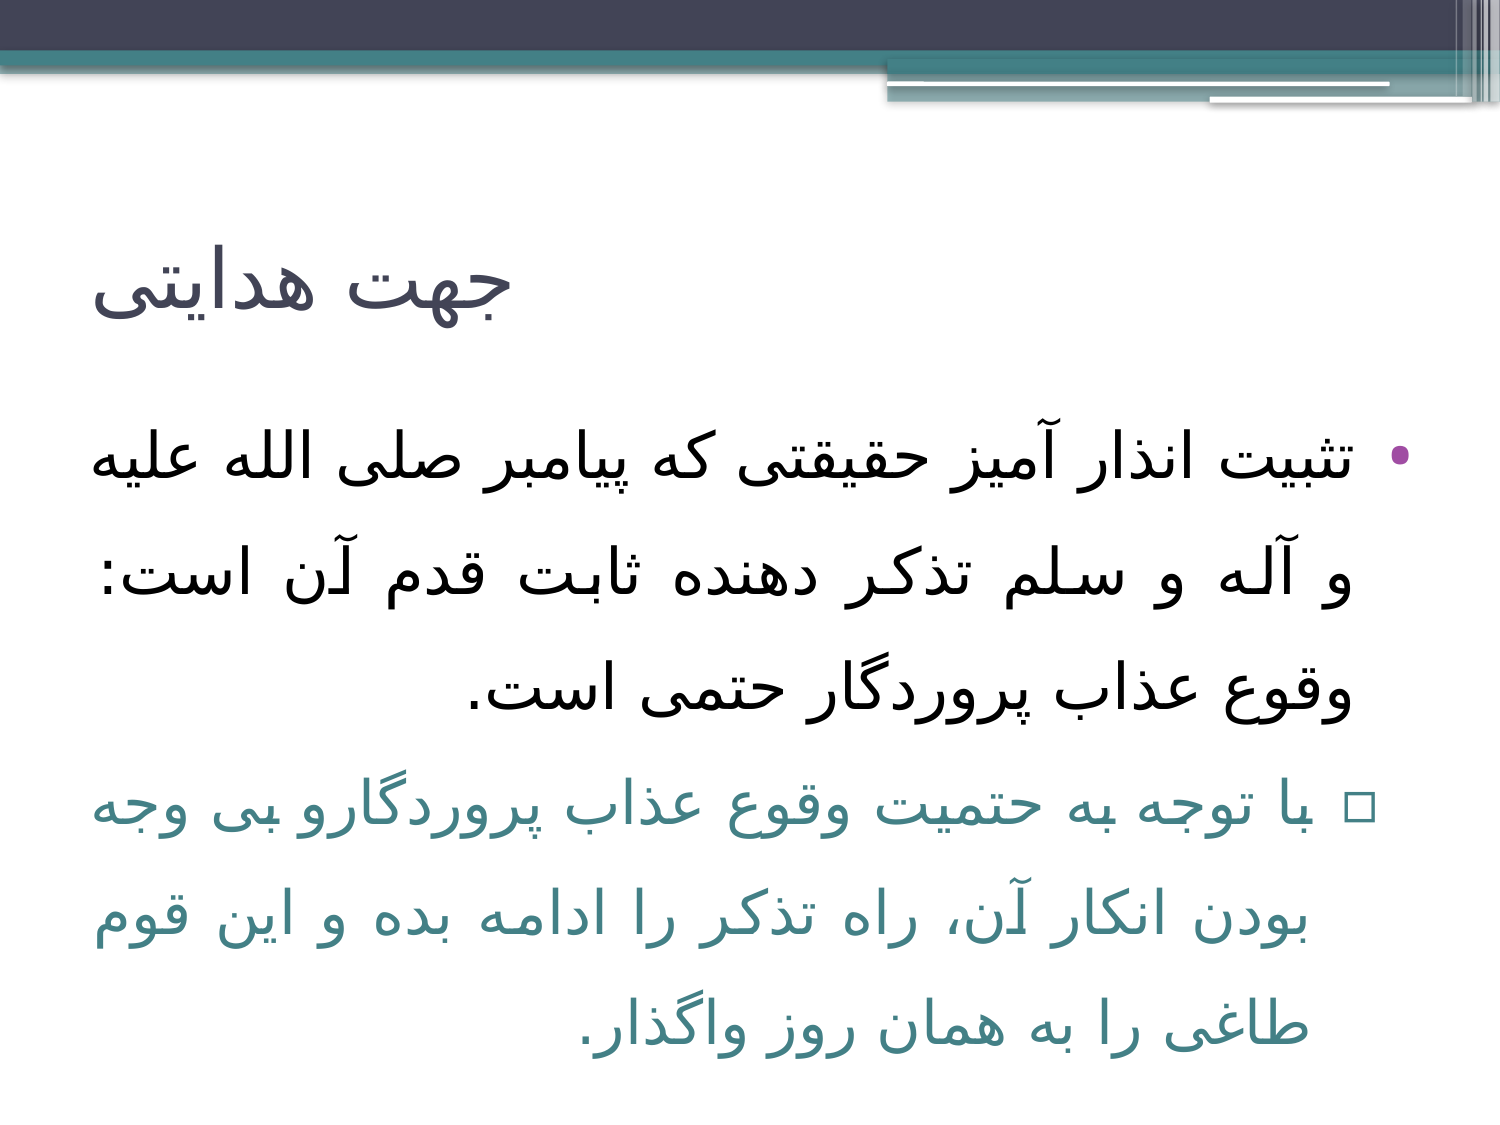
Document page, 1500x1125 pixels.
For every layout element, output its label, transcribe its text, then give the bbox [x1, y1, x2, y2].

title جهت هدایتی [75, 187, 1425, 363]
list تثبیت انذار آمیز حقیقتی که پیامبر صلی الله علیه و آله و سلم تذکر دهنده ثابت قدم آن است: وقوع عذاب پروردگار حتمی است. با توجه به حتمیت وقوع عذاب پروردگارو بی وجه بودن انکار آن، راه تذکر را ادامه بده و این قوم طاغی را به همان روز واگذار. [75, 368, 1425, 1079]
